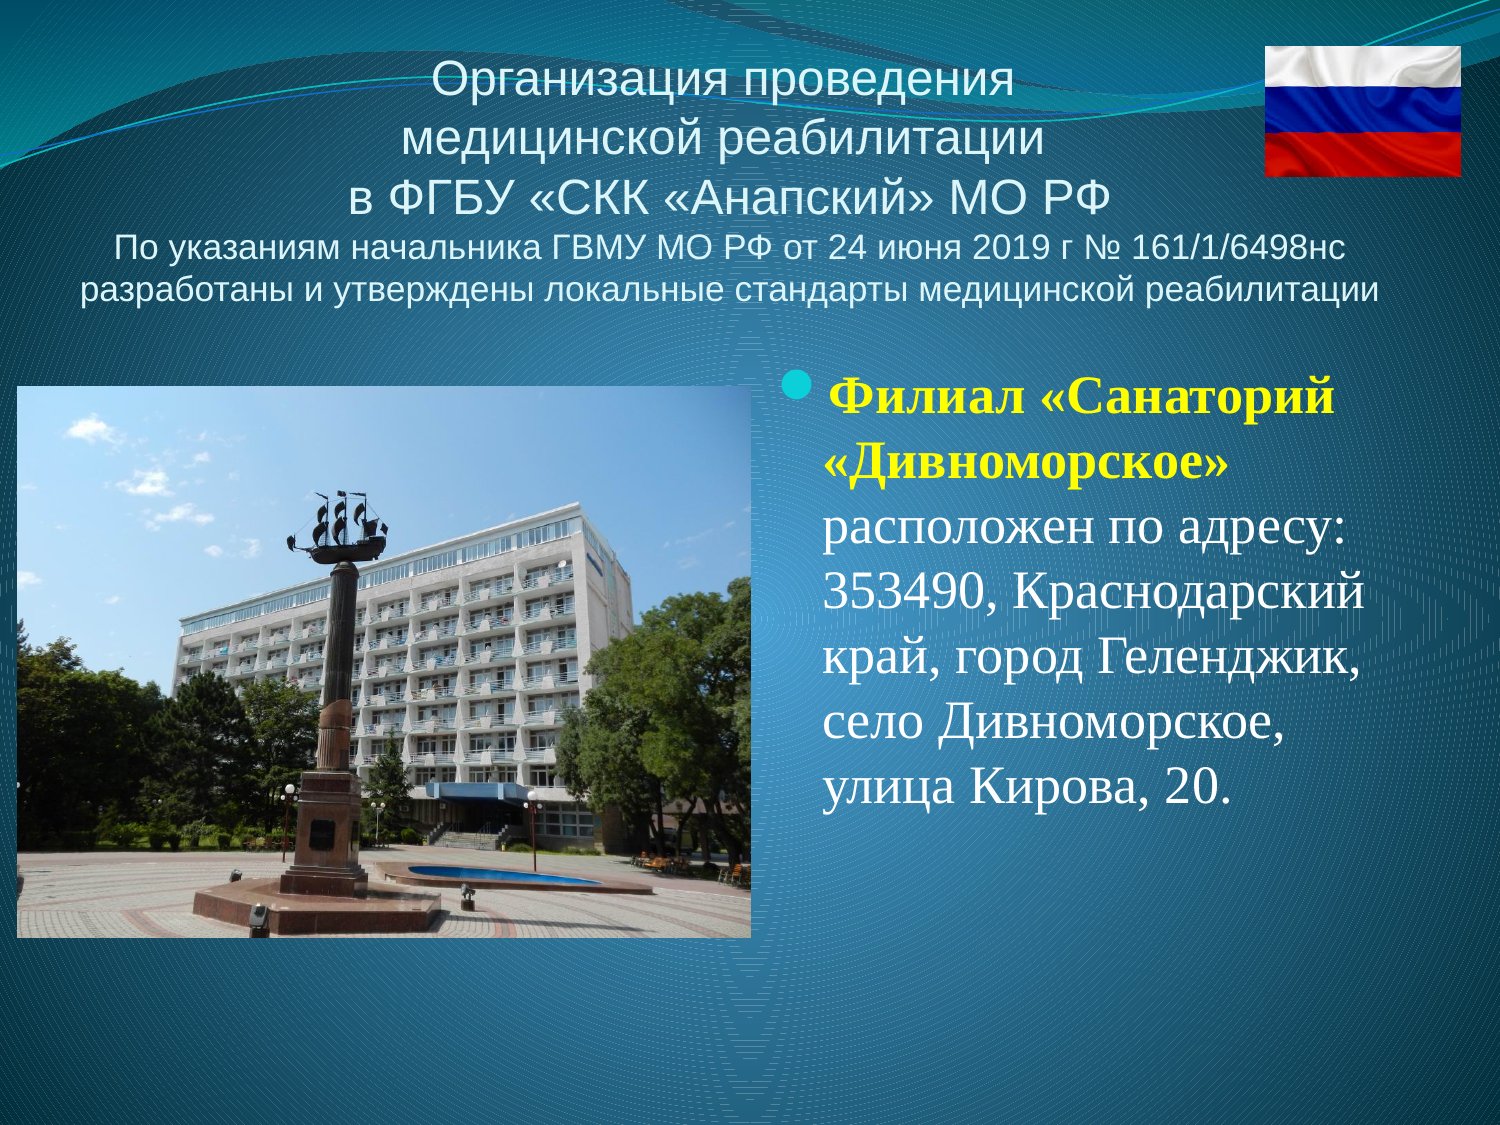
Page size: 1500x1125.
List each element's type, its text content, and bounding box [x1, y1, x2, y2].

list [16, 386, 752, 938]
picture [1265, 46, 1462, 178]
list Филиал «Санаторий «Дивноморское» расположен по адресу: 353490, Краснодарский край, город Геленджик, село Дивноморское, улица Кирова, 20. [762, 351, 1425, 1043]
title Организация проведения медицинской реабилитации в ФГБУ «СКК «Анапский» МО РФ По указаниям начальника ГВМУ МО РФ от 24 июня 2019 г № 161/1/6498нс разработаны и утверждены локальные стандарты медицинской реабилитации [35, 35, 1425, 352]
